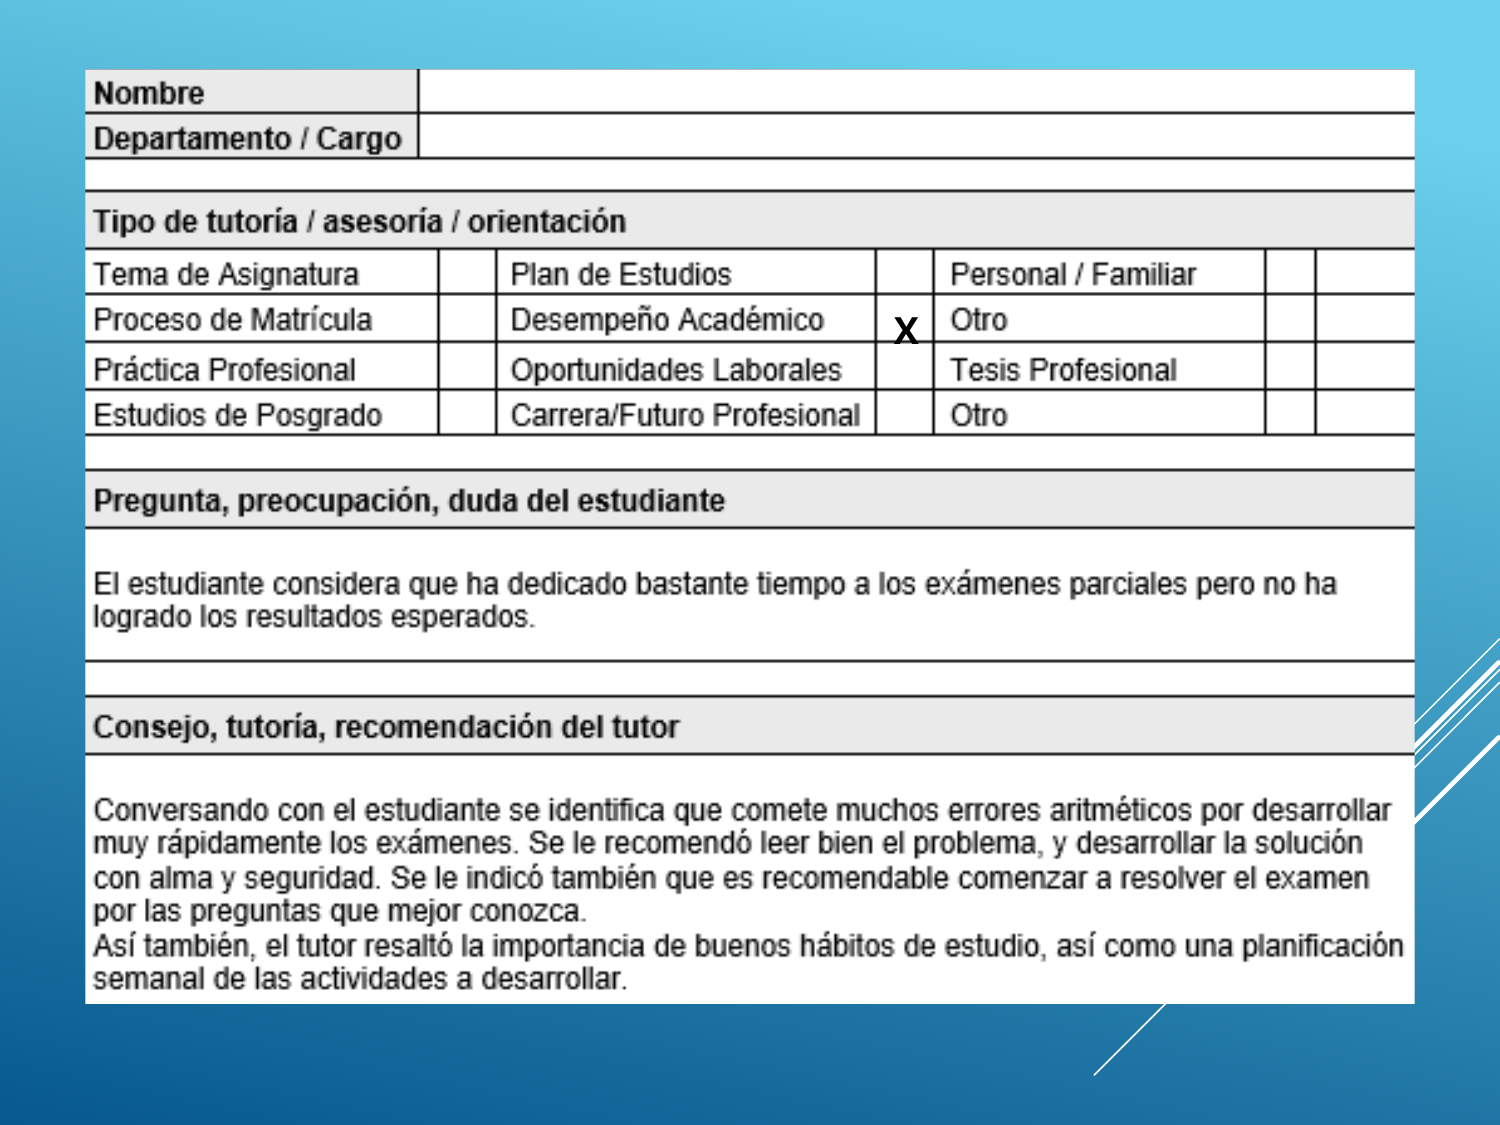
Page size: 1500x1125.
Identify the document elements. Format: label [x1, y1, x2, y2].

text_box [85, 68, 1415, 1004]
